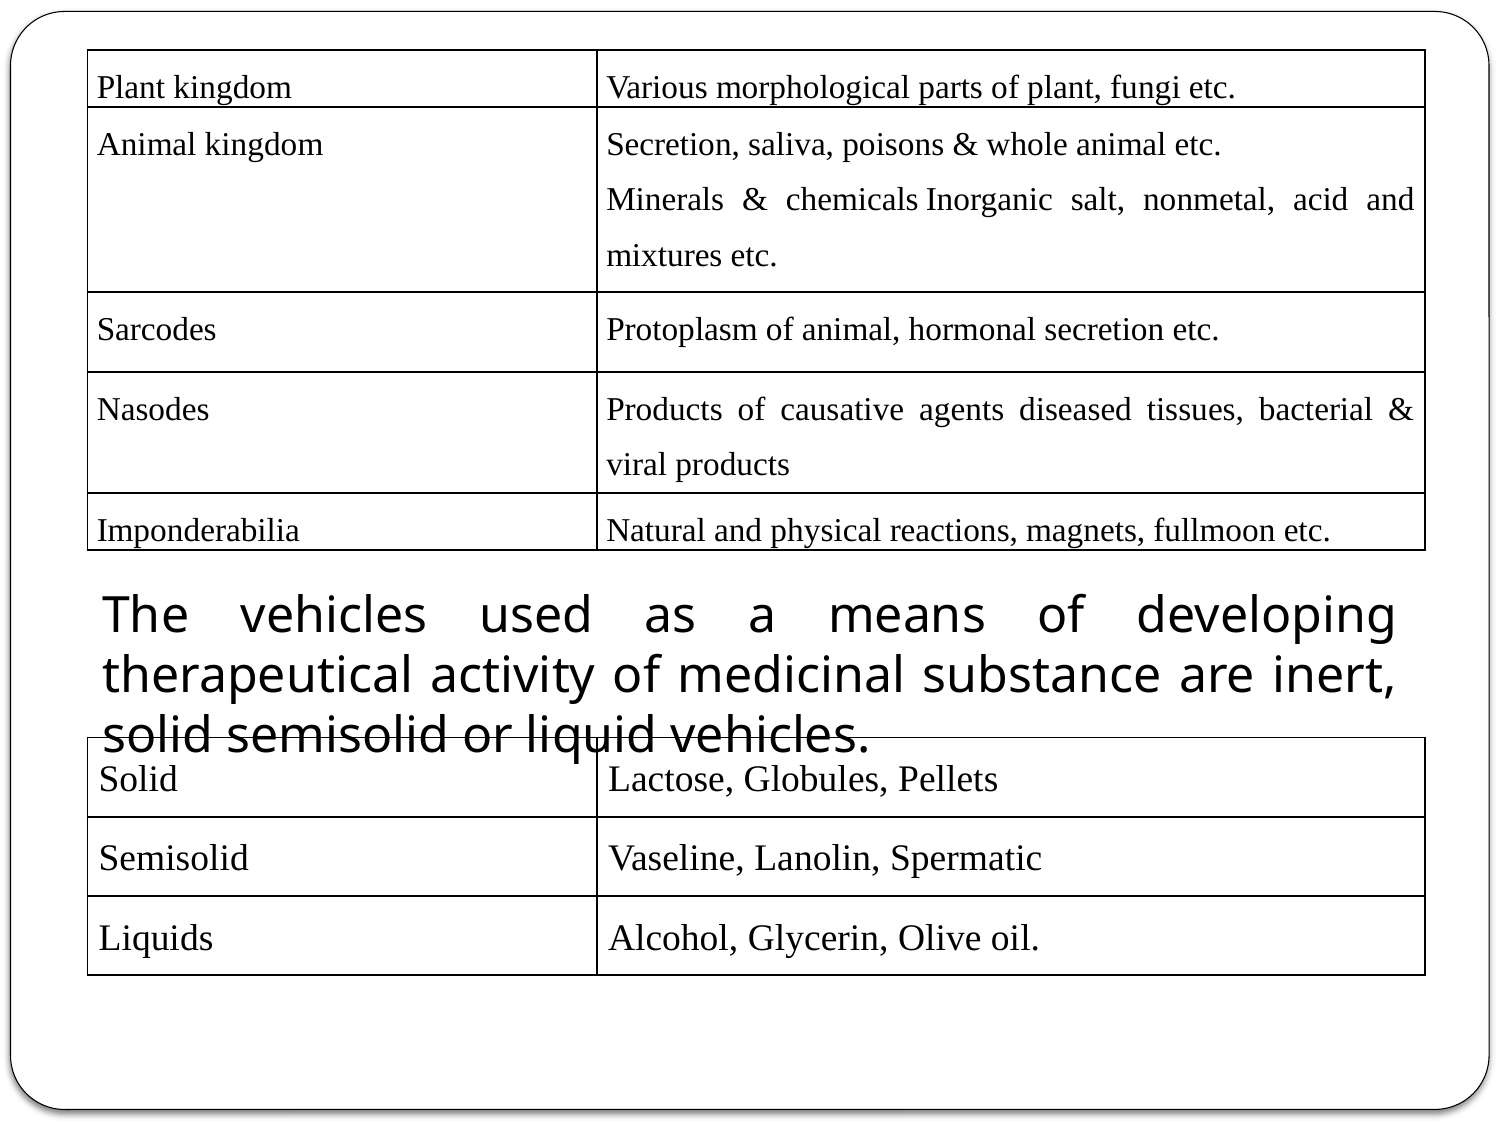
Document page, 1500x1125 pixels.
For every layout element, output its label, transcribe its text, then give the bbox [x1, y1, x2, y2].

text_box The vehicles used as a means of developing therapeutical activity of medicinal substance are inert, solid semisolid or liquid vehicles. [87, 574, 1413, 737]
table_header Plant kingdom [88, 51, 596, 106]
table_header Various morphological parts of plant, fungi etc. [598, 51, 1424, 106]
table_cell Animal kingdom [88, 108, 596, 291]
table_cell Sarcodes [88, 293, 596, 371]
table_cell Imponderabilia [88, 494, 596, 549]
table_cell Nasodes [88, 373, 596, 492]
table_cell Vaseline, Lanolin, Spermatic [598, 818, 1424, 895]
table_cell Protoplasm of animal, hormonal secretion etc. [598, 293, 1424, 371]
table_cell Liquids [88, 897, 596, 974]
table_cell Semisolid [88, 818, 596, 895]
table_header Lactose, Globules, Pellets [598, 738, 1424, 816]
table_cell Natural and physical reactions, magnets, fullmoon etc. [598, 494, 1424, 549]
table_cell Secretion, saliva, poisons & whole animal etc. Minerals & chemicals Inorganic salt, nonmetal, acid and mixtures etc. [598, 108, 1424, 291]
table_cell Alcohol, Glycerin, Olive oil. [598, 897, 1424, 974]
table_header Solid [88, 738, 596, 816]
table_cell Products of causative agents diseased tissues, bacterial & viral products [598, 373, 1424, 492]
